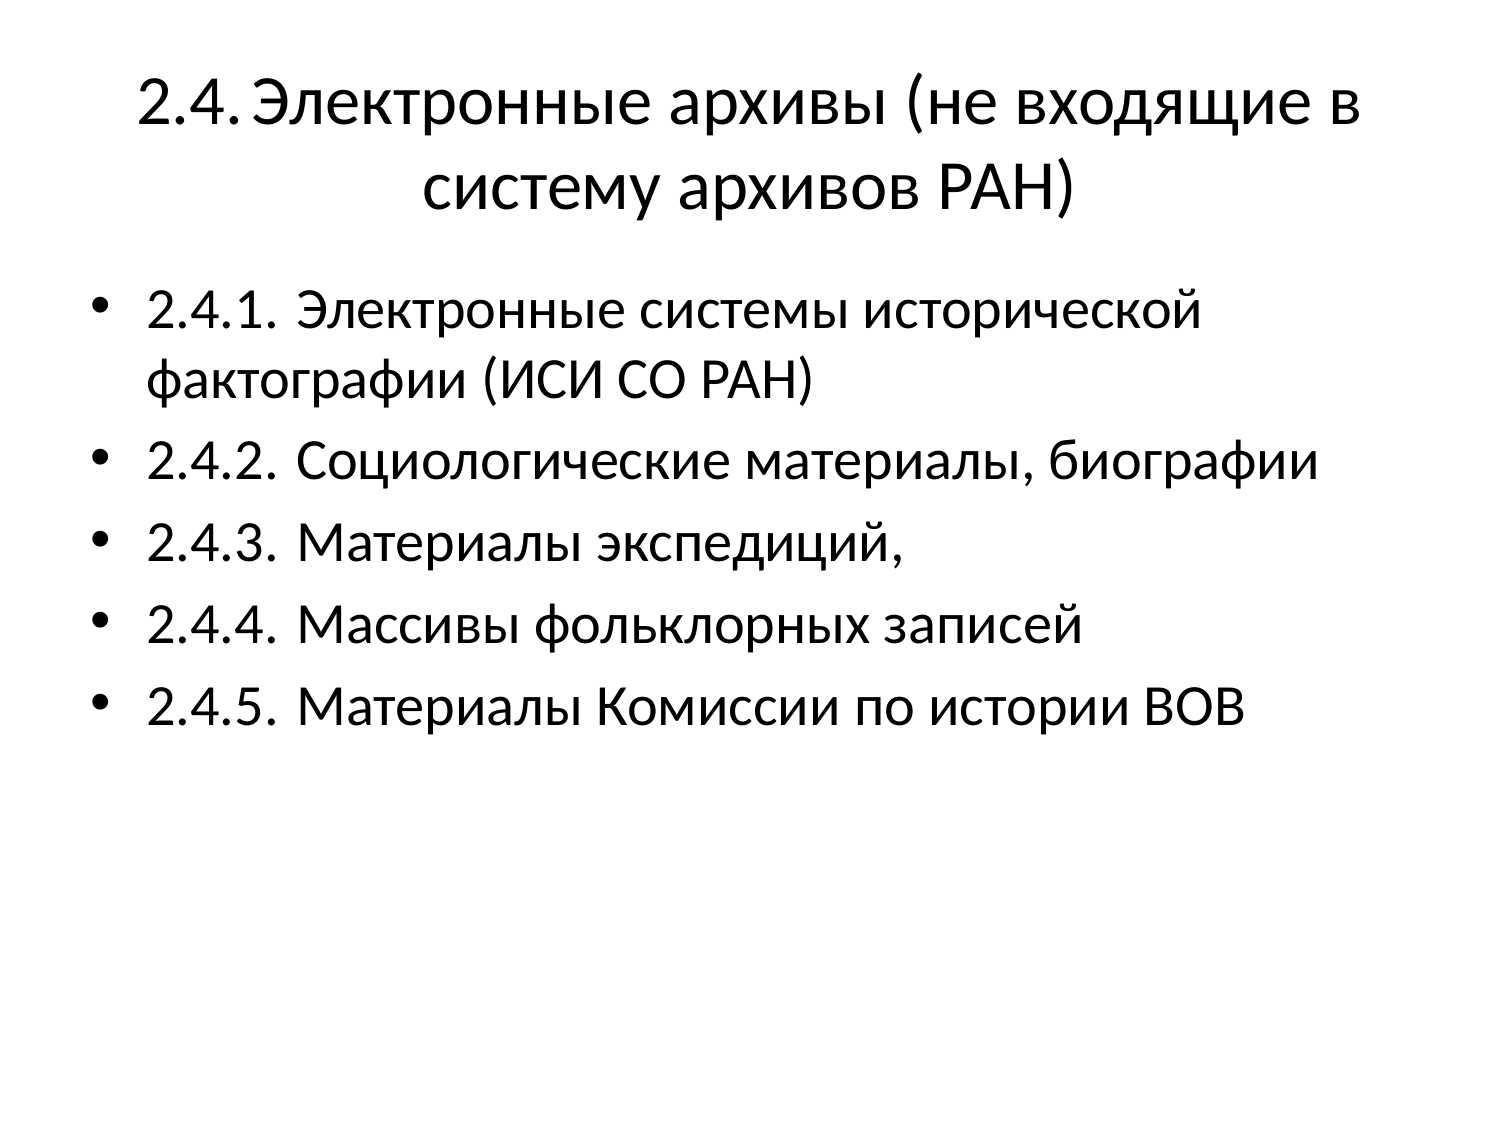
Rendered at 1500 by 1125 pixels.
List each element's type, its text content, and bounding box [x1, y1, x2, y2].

list 2.4.1. Электронные системы исторической фактографии (ИСИ СО РАН) 2.4.2. Социологические материалы, биографии 2.4.3. Материалы экспедиций, 2.4.4. Массивы фольклорных записей 2.4.5. Материалы Комиссии по истории ВОВ [75, 262, 1425, 1005]
title 2.4. Электронные архивы (не входящие в систему архивов РАН) [75, 45, 1425, 233]
